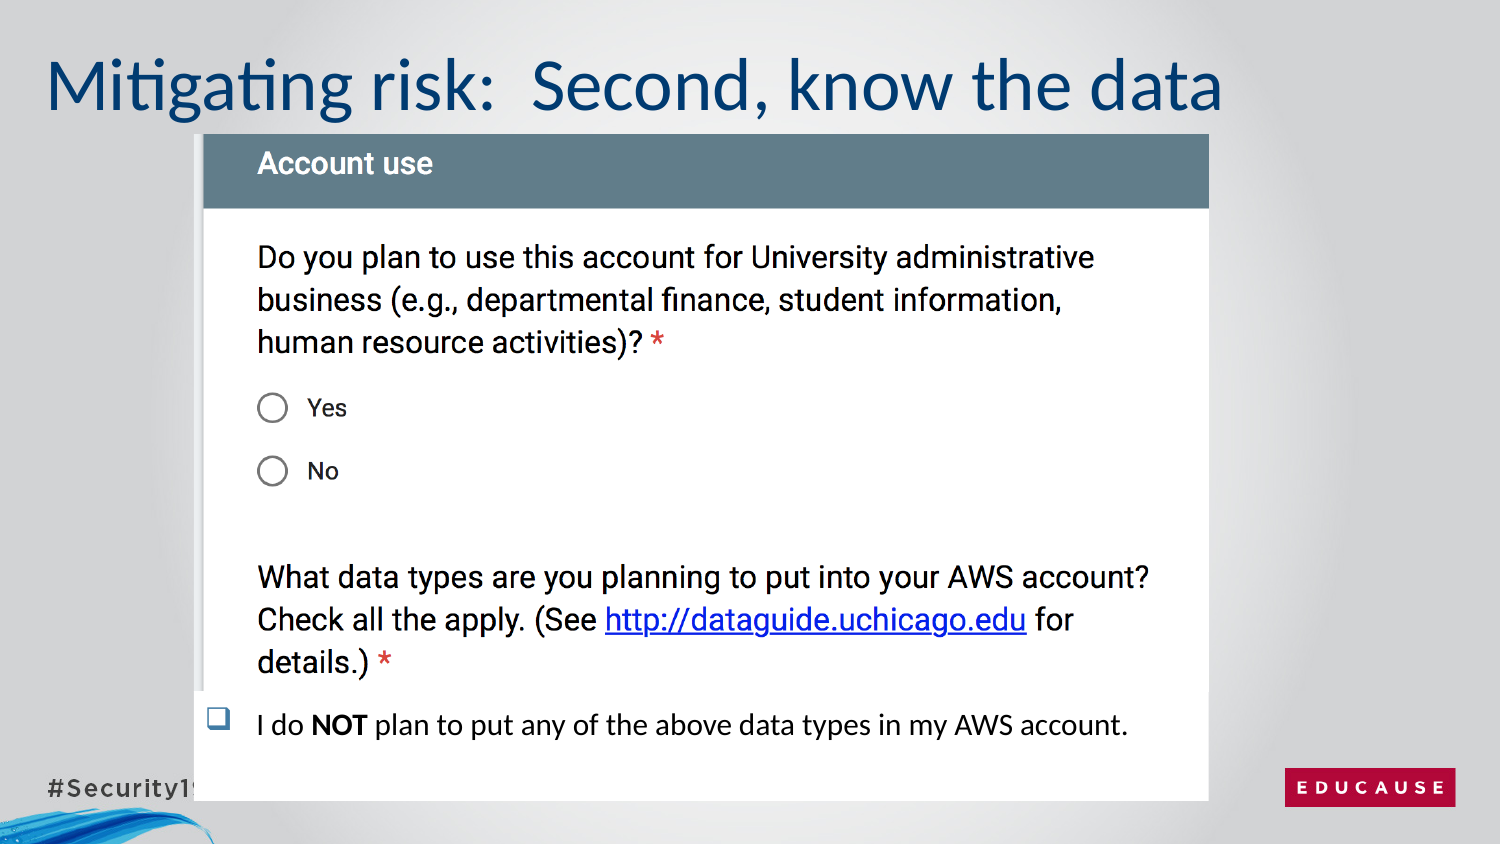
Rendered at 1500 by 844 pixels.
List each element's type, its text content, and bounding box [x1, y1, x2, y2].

picture [0, 0, 1500, 844]
text_box I do NOT plan to put any of the above data types in my AWS account. [193, 700, 1209, 801]
title Mitigating risk: Second, know the data [30, 28, 1471, 170]
